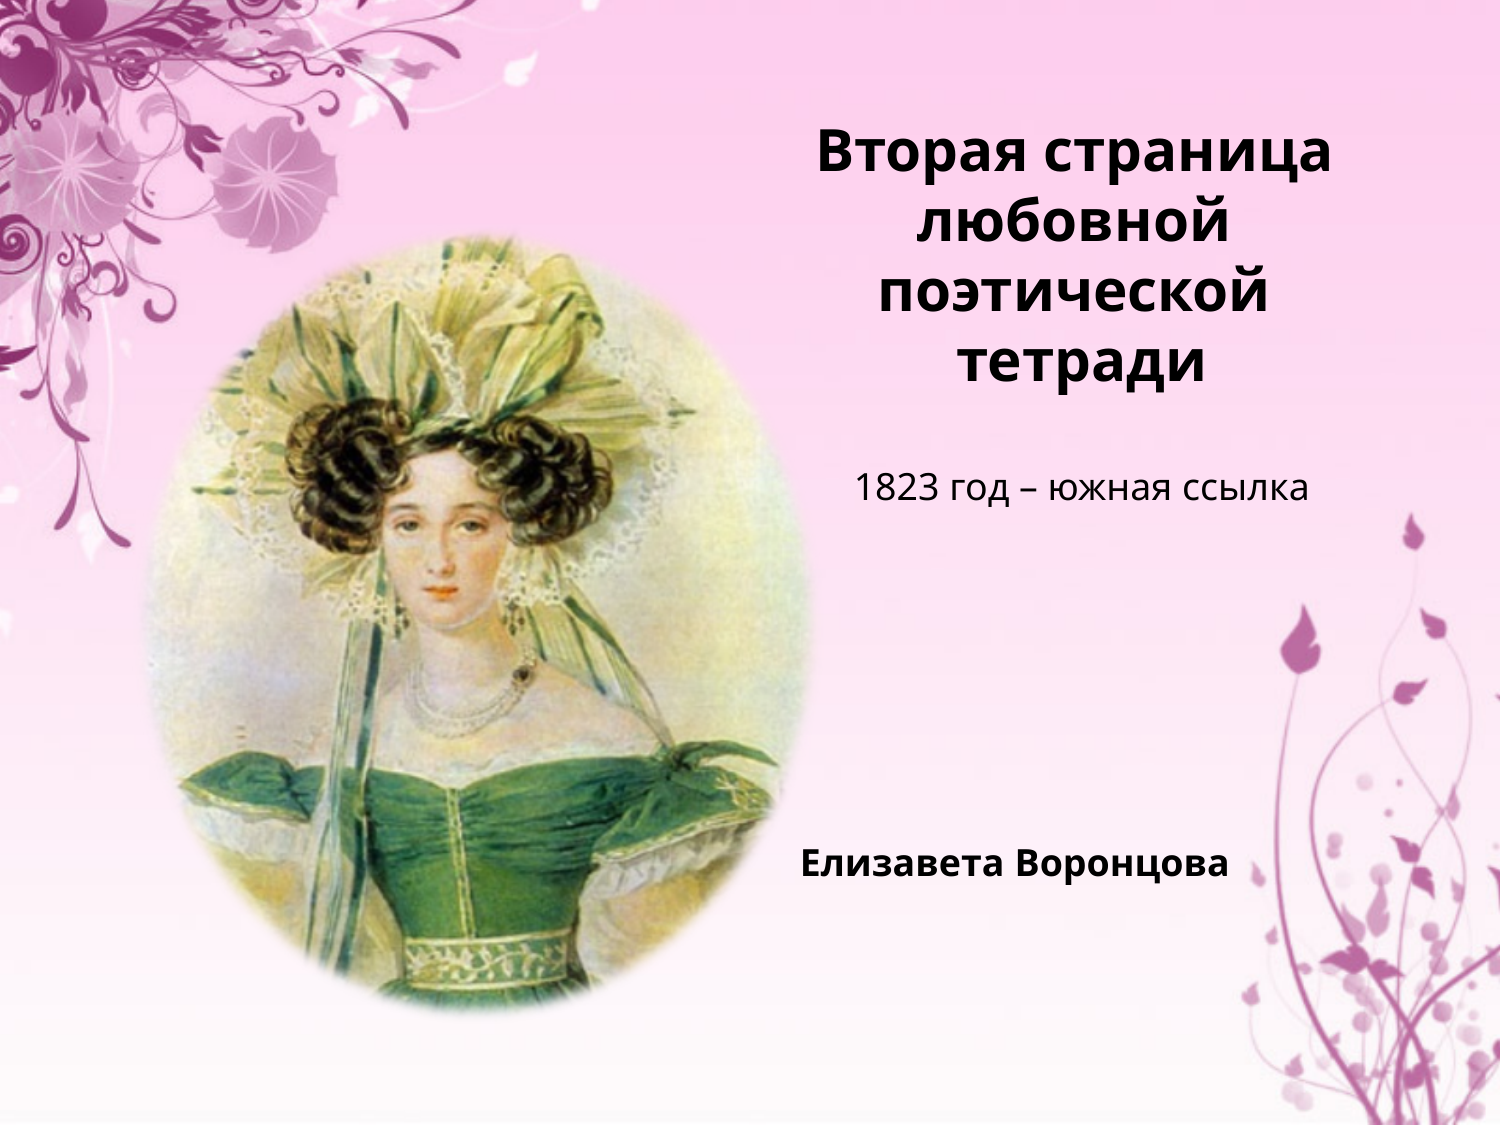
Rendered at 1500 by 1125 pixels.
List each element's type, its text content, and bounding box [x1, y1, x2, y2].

text_box Елизавета Воронцова [832, 831, 1278, 892]
picture [0, 0, 1500, 1125]
text_box Вторая страница любовной поэтической тетради 1823 год – южная ссылка [800, 105, 1364, 561]
